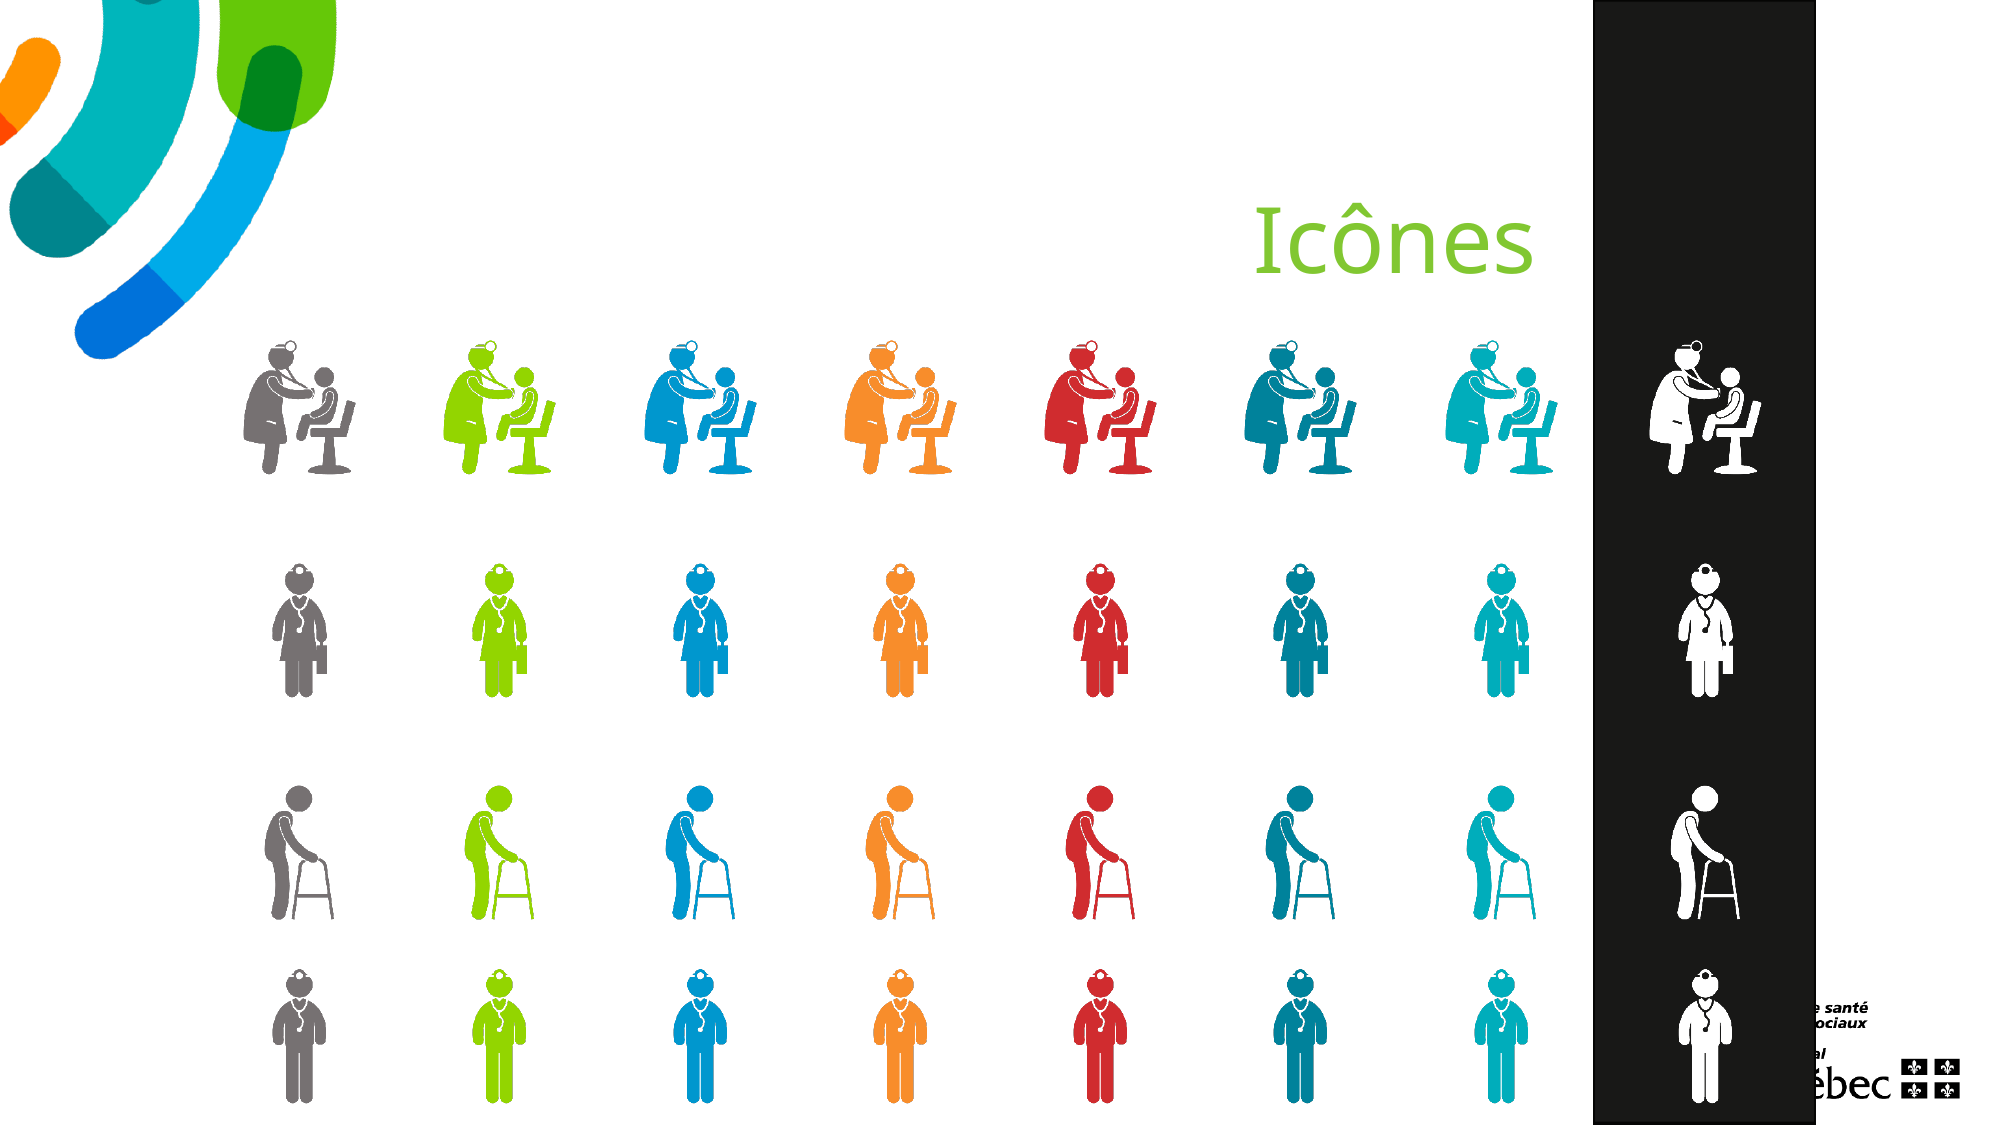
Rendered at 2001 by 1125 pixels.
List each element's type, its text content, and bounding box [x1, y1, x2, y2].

picture [0, 0, 388, 496]
picture [1011, 947, 1189, 1125]
picture [610, 947, 789, 1125]
picture [811, 318, 989, 496]
picture [1011, 763, 1189, 942]
picture [210, 947, 388, 1125]
picture [1211, 318, 1389, 496]
picture [1211, 763, 1389, 942]
title Icônes [265, 135, 1552, 353]
picture [1411, 541, 1590, 719]
picture [410, 763, 588, 942]
picture [1211, 541, 1389, 719]
picture [1411, 763, 1590, 942]
picture [210, 763, 388, 942]
picture [210, 541, 388, 719]
picture [410, 541, 588, 719]
picture [1011, 541, 1189, 719]
picture [610, 763, 789, 942]
picture [1211, 947, 1389, 1125]
picture [811, 763, 989, 942]
picture [811, 541, 989, 719]
picture [811, 947, 989, 1125]
picture [410, 318, 588, 496]
picture [610, 318, 789, 496]
picture [1011, 318, 1189, 496]
picture [610, 541, 789, 719]
picture [1411, 947, 1590, 1125]
picture [1411, 318, 1590, 496]
picture [410, 947, 588, 1125]
picture [1593, 0, 1960, 1125]
